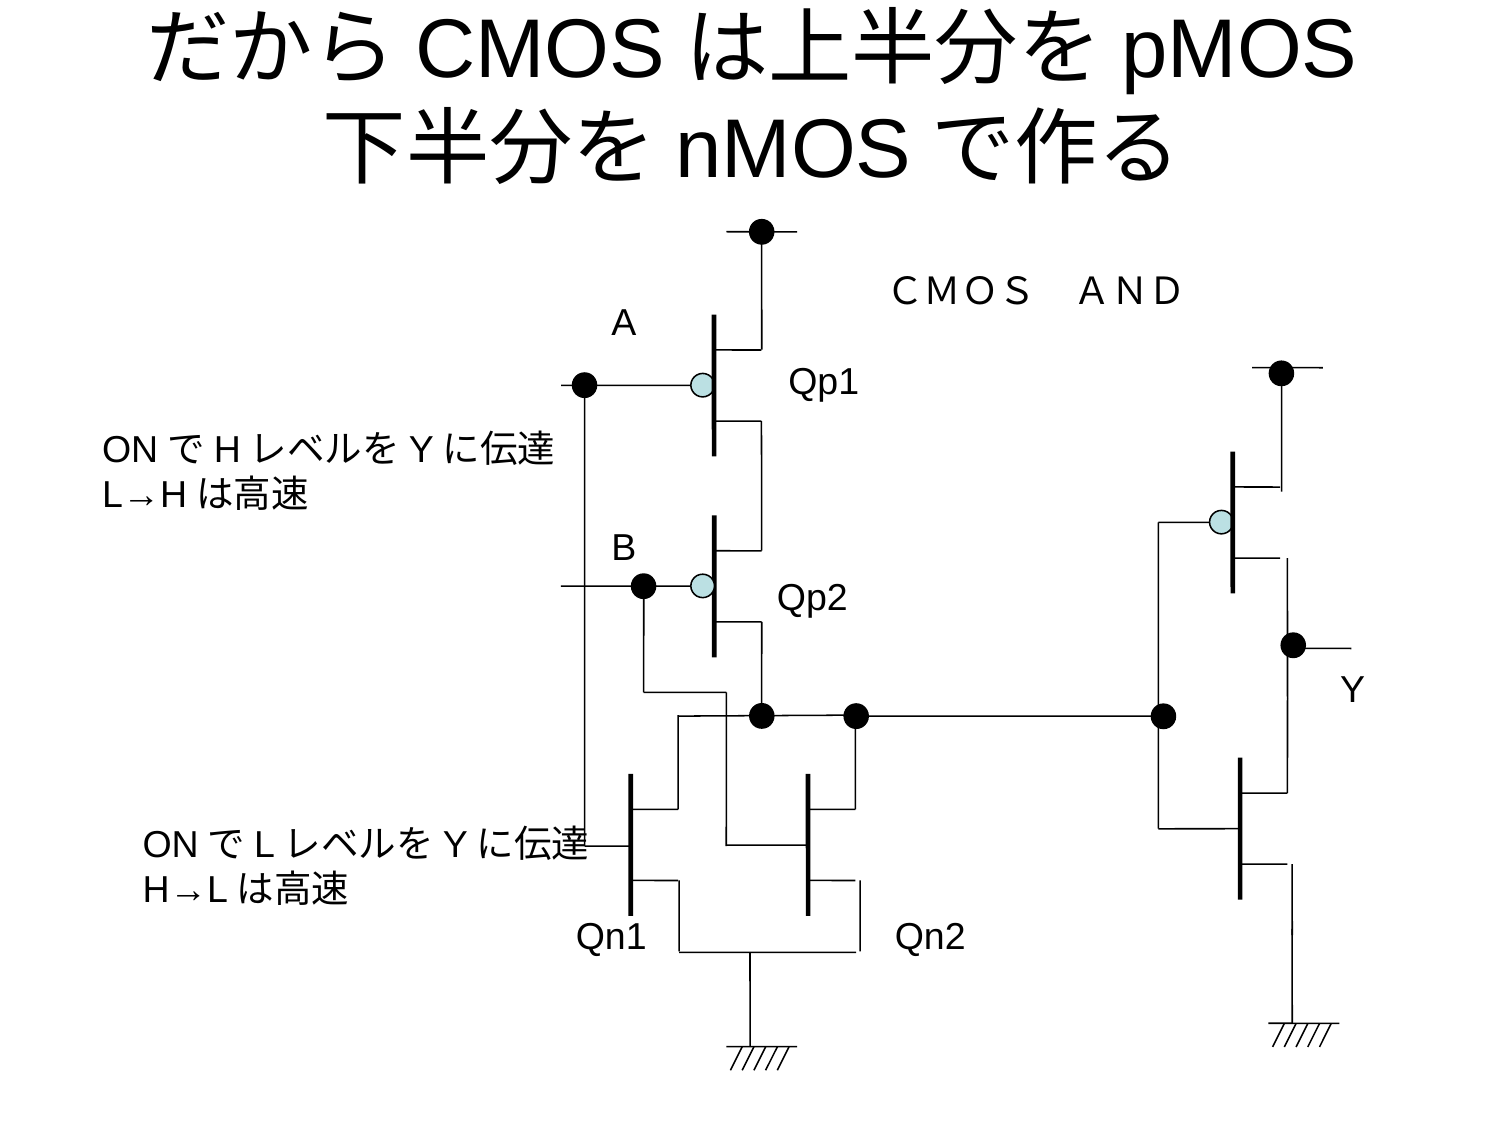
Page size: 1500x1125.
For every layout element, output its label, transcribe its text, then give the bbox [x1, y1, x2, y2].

text_box ONでLレベルをYに伝達 H→Lは高速 [127, 812, 605, 918]
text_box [1158, 698, 1293, 935]
text_box A [596, 290, 652, 351]
text_box Qp1 [773, 349, 875, 410]
text_box Qp2 [762, 565, 863, 626]
text_box Y [1325, 657, 1380, 717]
text_box ONでHレベルをYに伝達 L→Hは高速 [87, 418, 570, 523]
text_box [726, 1046, 798, 1071]
text_box [690, 574, 715, 598]
text_box [749, 702, 775, 715]
text_box Qn2 [880, 904, 981, 965]
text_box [1268, 1023, 1340, 1047]
text_box [630, 573, 657, 600]
title だからCMOSは上半分をpMOS 下半分をnMOSで作る [76, 0, 1427, 188]
text_box [690, 373, 714, 397]
text_box [1268, 360, 1295, 387]
text_box [748, 218, 775, 245]
text_box [1150, 704, 1158, 728]
text_box B [596, 515, 652, 576]
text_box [726, 715, 861, 952]
text_box ＣＭＯＳ ＡＮＤ [871, 259, 1202, 320]
text_box [843, 703, 869, 728]
text_box [1209, 510, 1232, 534]
text_box Qn1 [561, 904, 662, 965]
text_box [571, 372, 598, 399]
text_box [1280, 632, 1307, 659]
